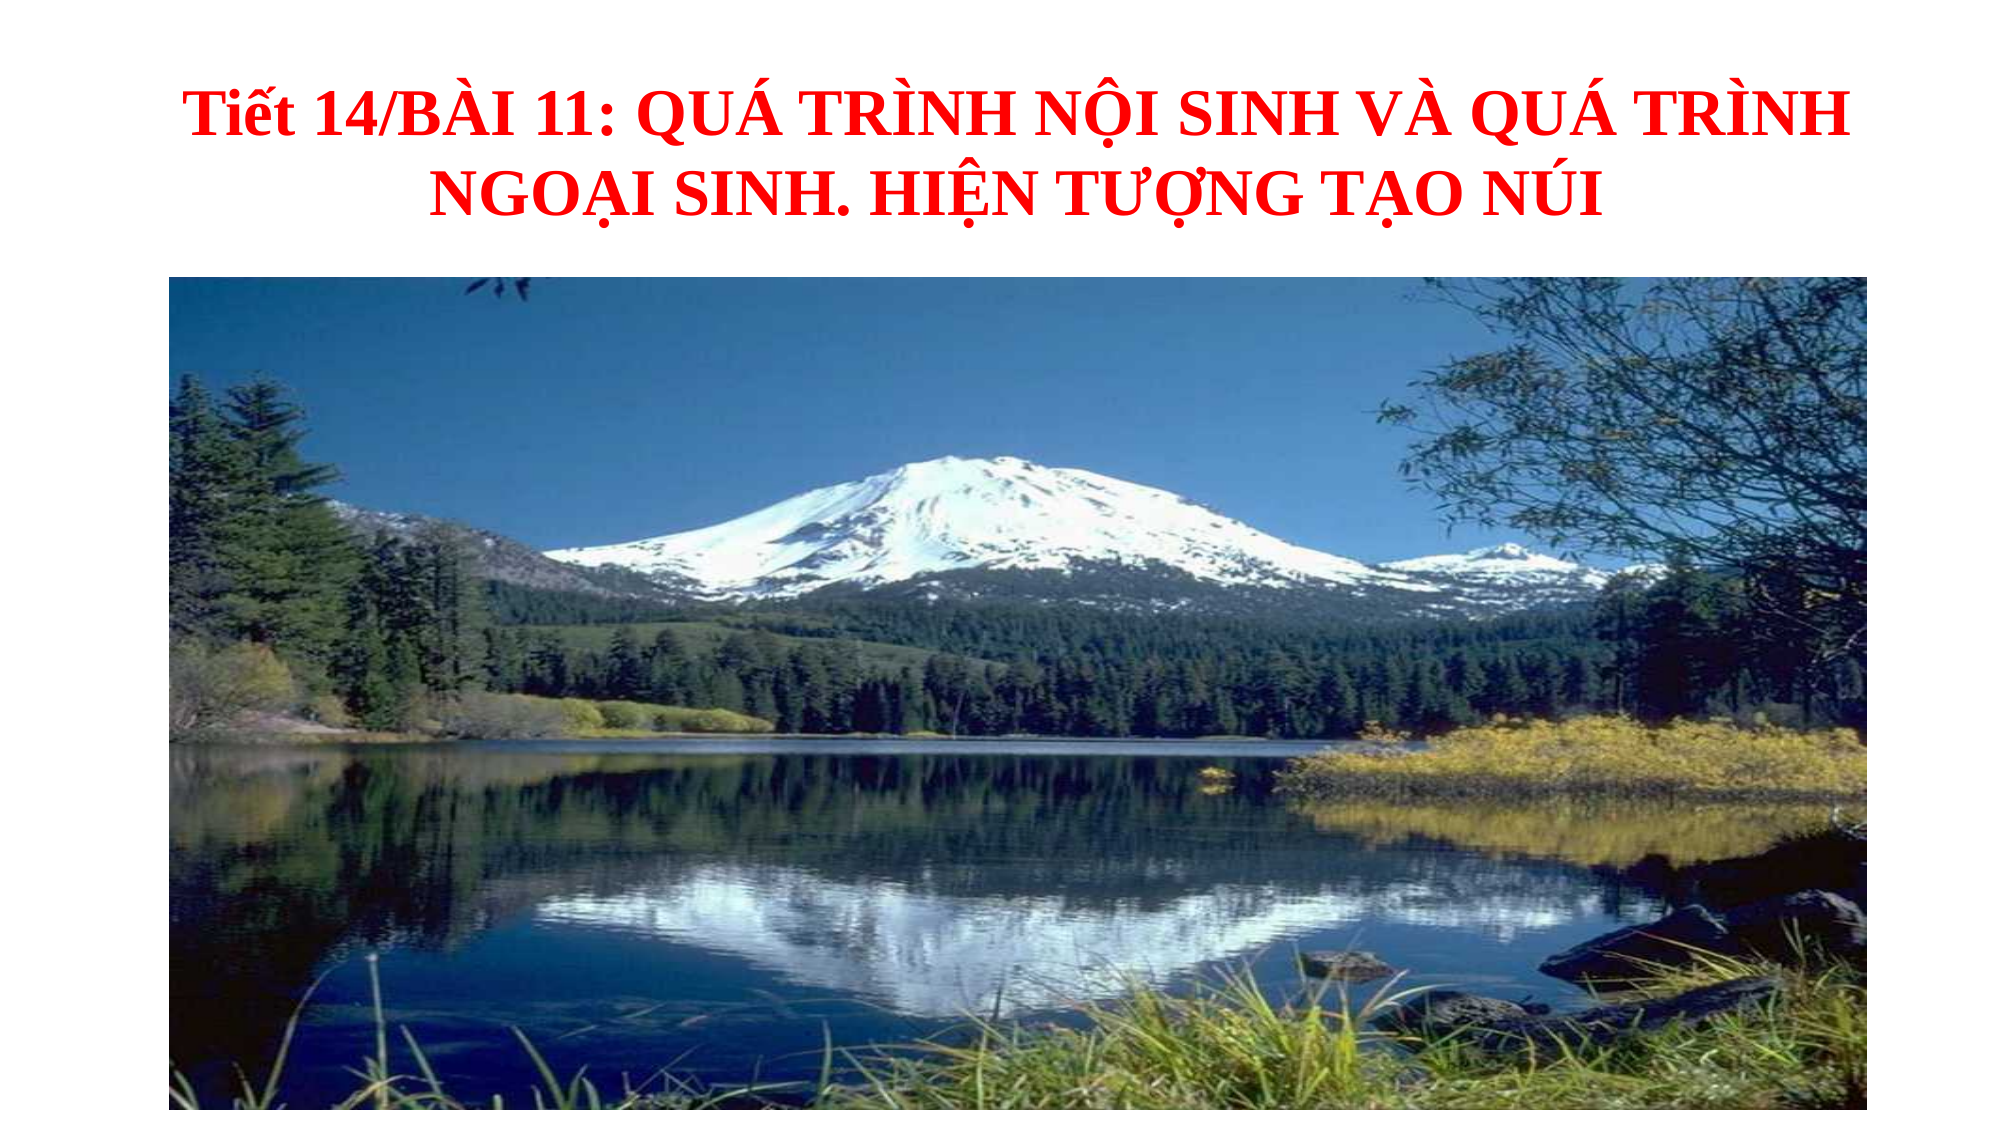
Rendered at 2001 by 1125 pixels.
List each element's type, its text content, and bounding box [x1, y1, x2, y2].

picture [169, 277, 1867, 1110]
text_box Tiết 14/BÀI 11: QUÁ TRÌNH NỘI SINH VÀ QUÁ TRÌNH NGOẠI SINH. HIỆN TƯỢNG TẠO NÚI [153, 19, 1883, 278]
